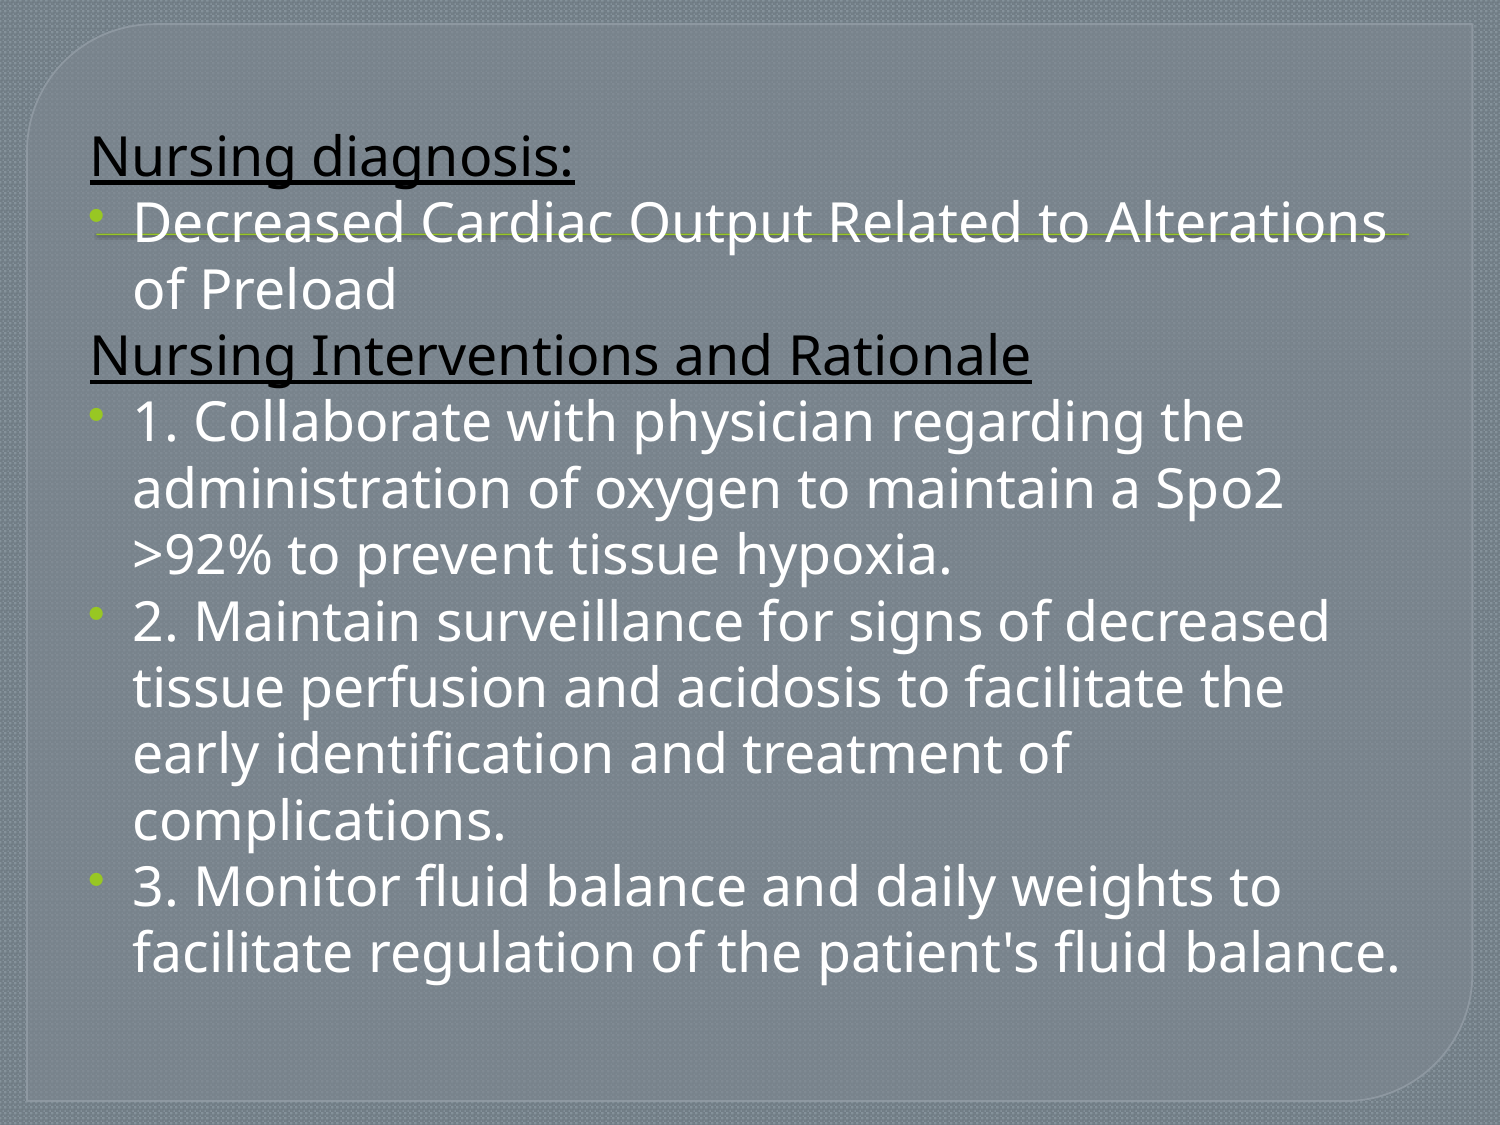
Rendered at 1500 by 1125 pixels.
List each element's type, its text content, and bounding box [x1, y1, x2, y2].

list Nursing diagnosis: Decreased Cardiac Output Related to Alterations of Preload Nursing Interventions and Rationale 1. Collaborate with physician regarding the administration of oxygen to main­tain a Spo2 >92% to prevent tissue hypoxia. 2. Maintain surveillance for signs of decreased tissue perfusion and acidosis to facilitate the early identification and treatment of complications. 3. Monitor fluid balance and daily weights to facilitate regulation of the patient's fluid balance. [75, 113, 1425, 1013]
